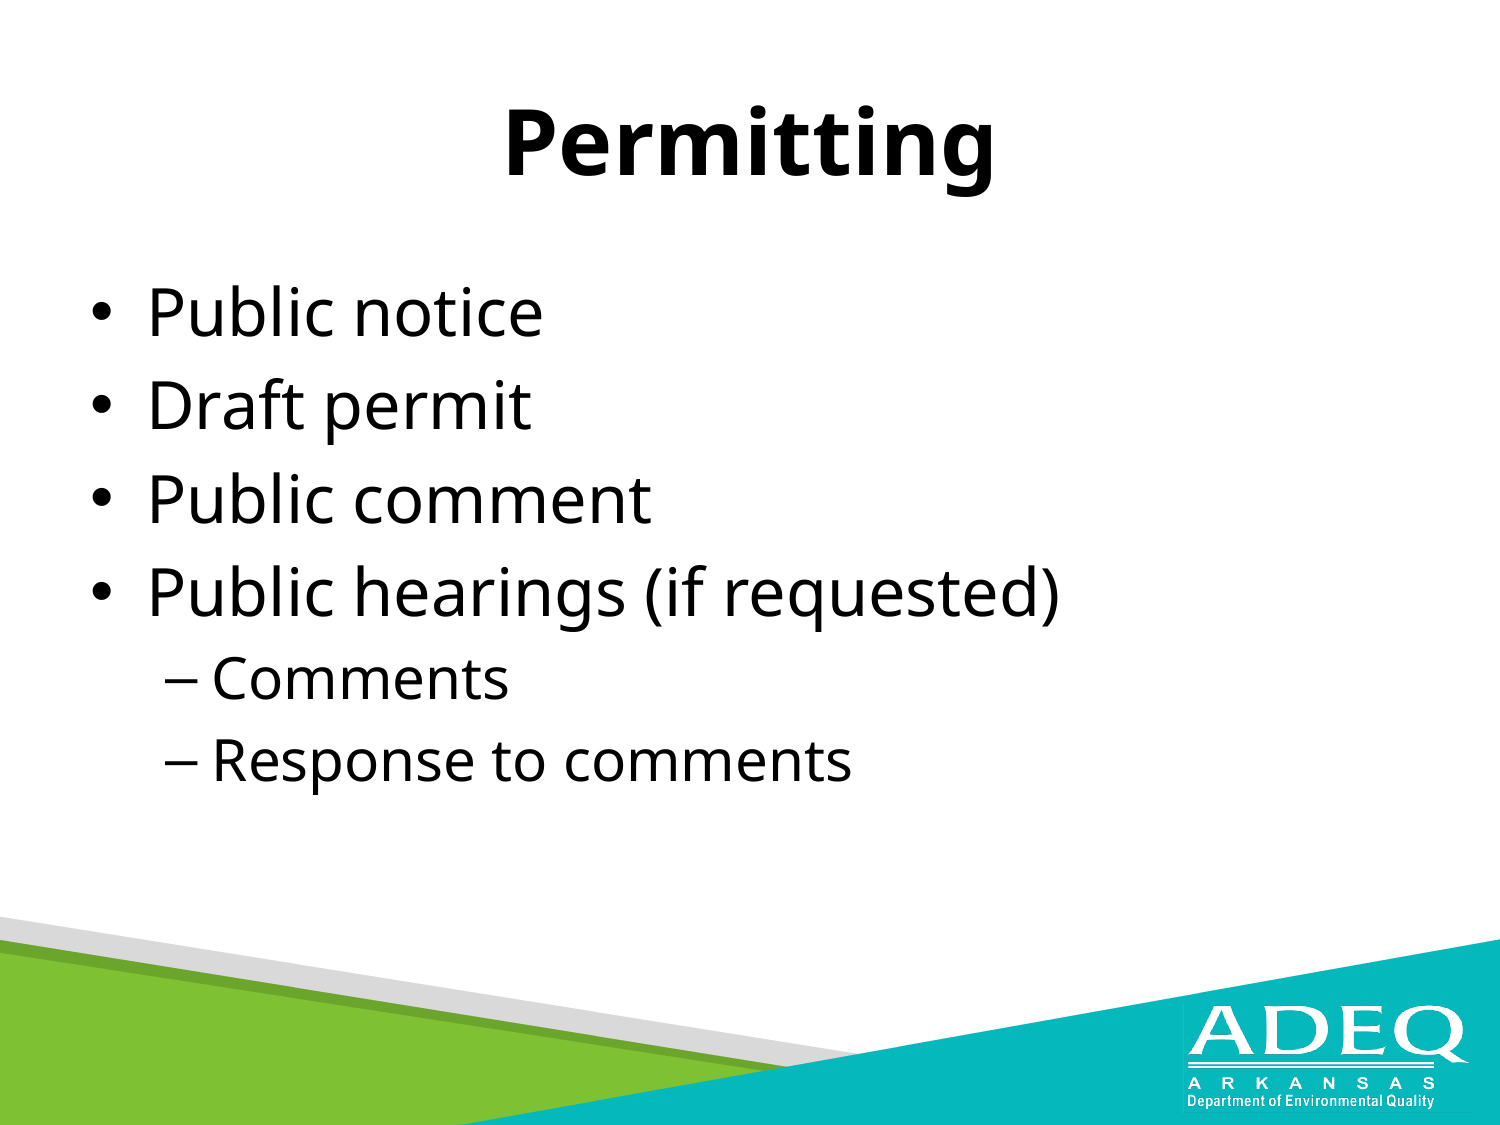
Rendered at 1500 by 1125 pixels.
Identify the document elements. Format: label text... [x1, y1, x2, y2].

picture [0, 915, 1500, 1125]
title Permitting [75, 45, 1425, 233]
list Public notice Draft permit Public comment Public hearings (if requested) Comments Response to comments [75, 262, 1438, 916]
